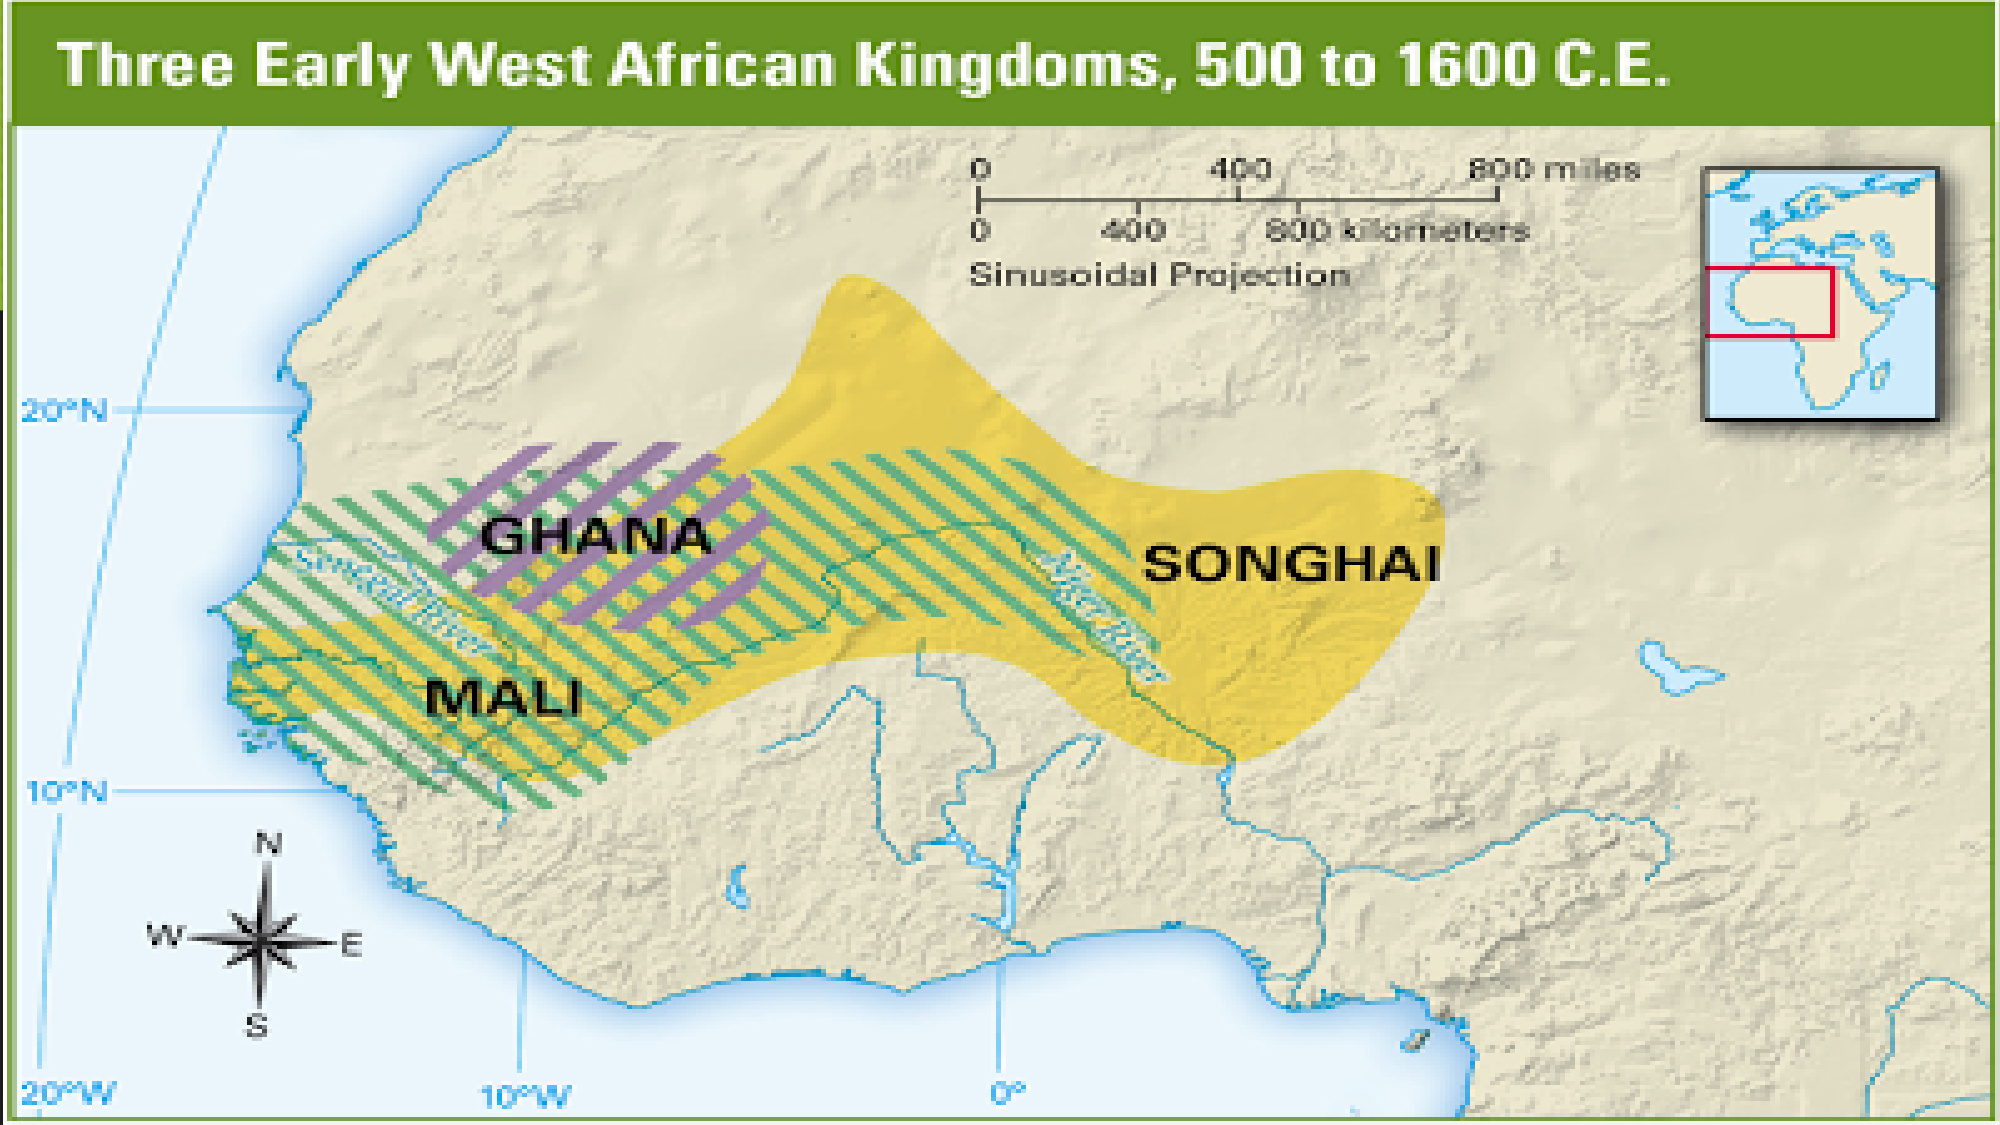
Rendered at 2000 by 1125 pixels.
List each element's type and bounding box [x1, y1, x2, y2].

list [3, 0, 2000, 1125]
